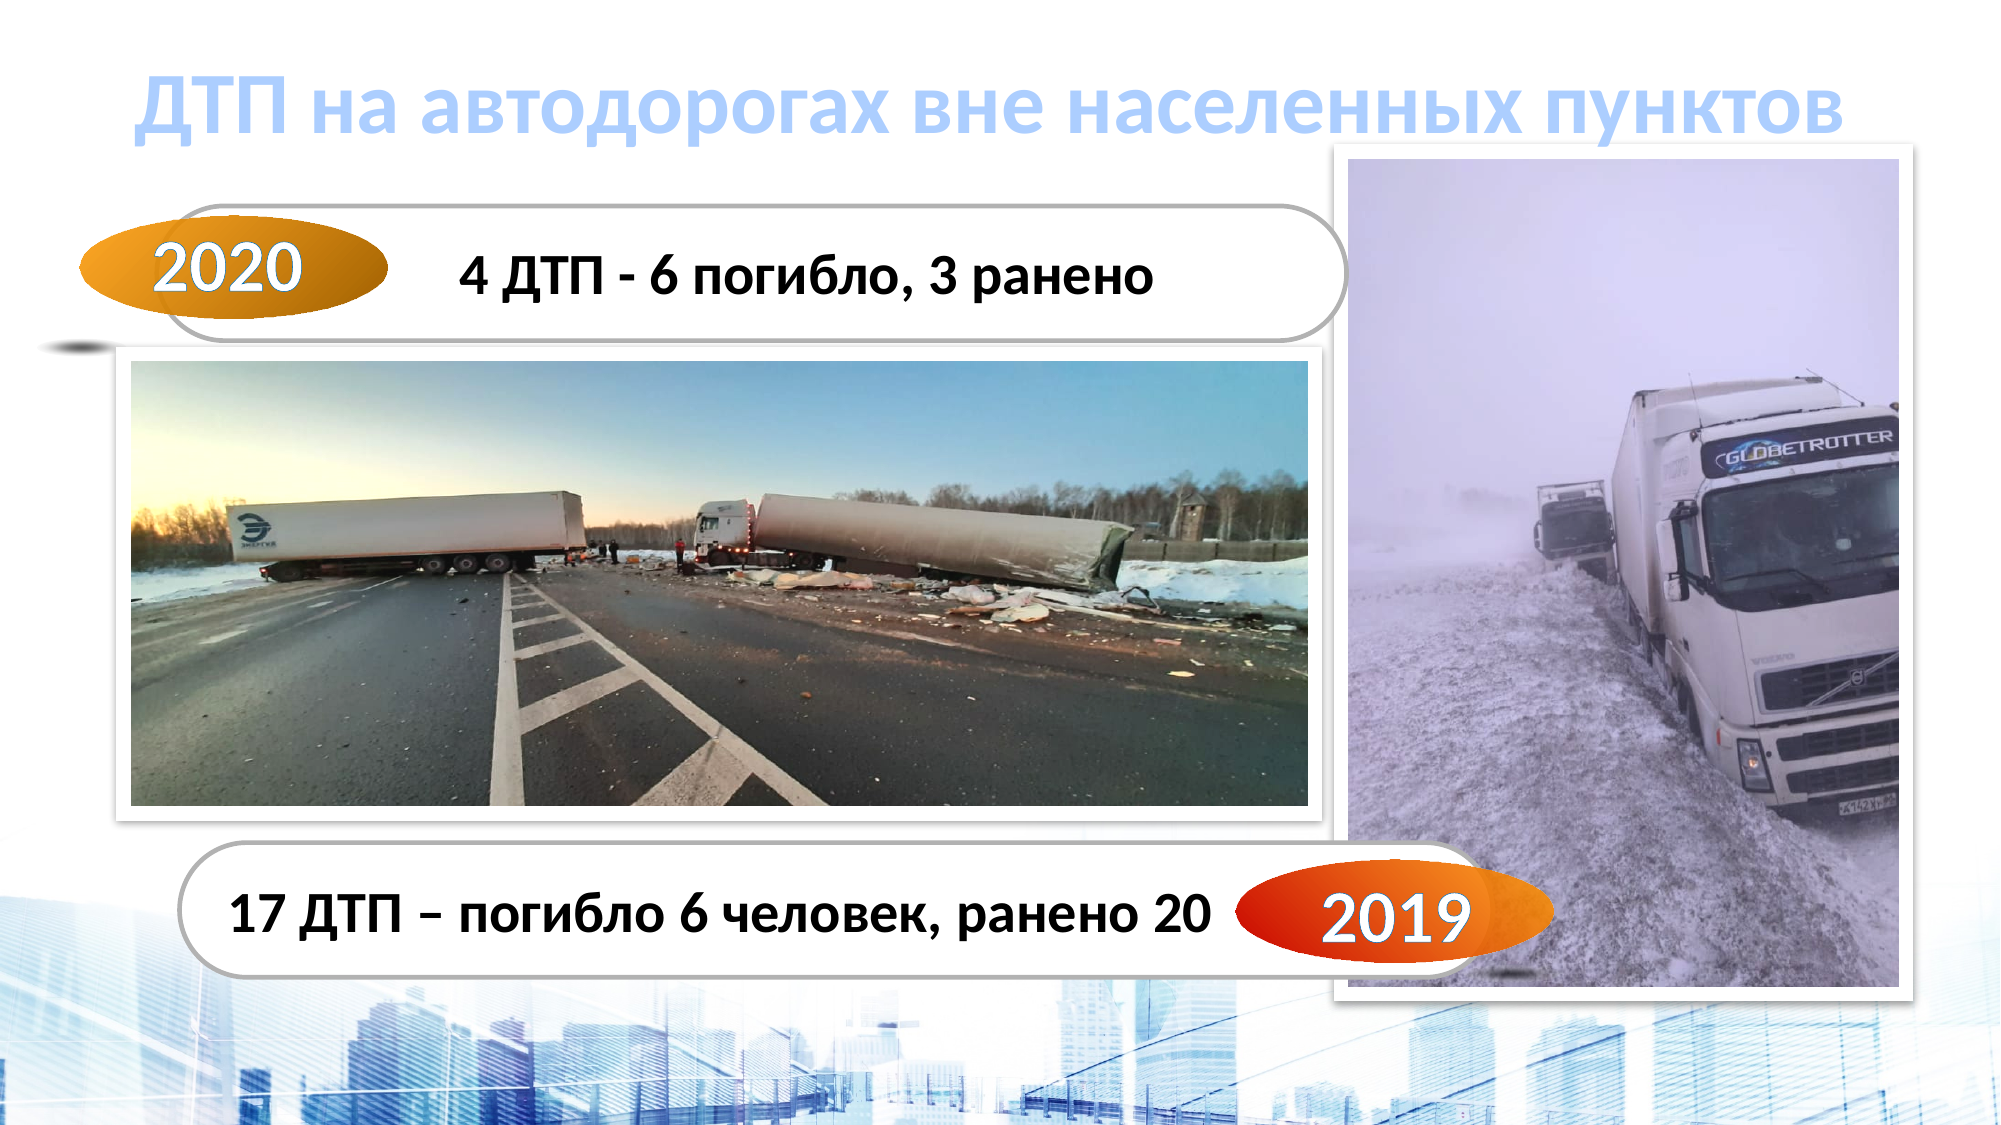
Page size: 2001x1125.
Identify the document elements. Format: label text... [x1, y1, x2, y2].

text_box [179, 842, 1560, 987]
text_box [37, 205, 1347, 953]
picture [0, 0, 2000, 1125]
text_box ДТП на автодорогах вне населенных пунктов [69, 38, 1931, 159]
